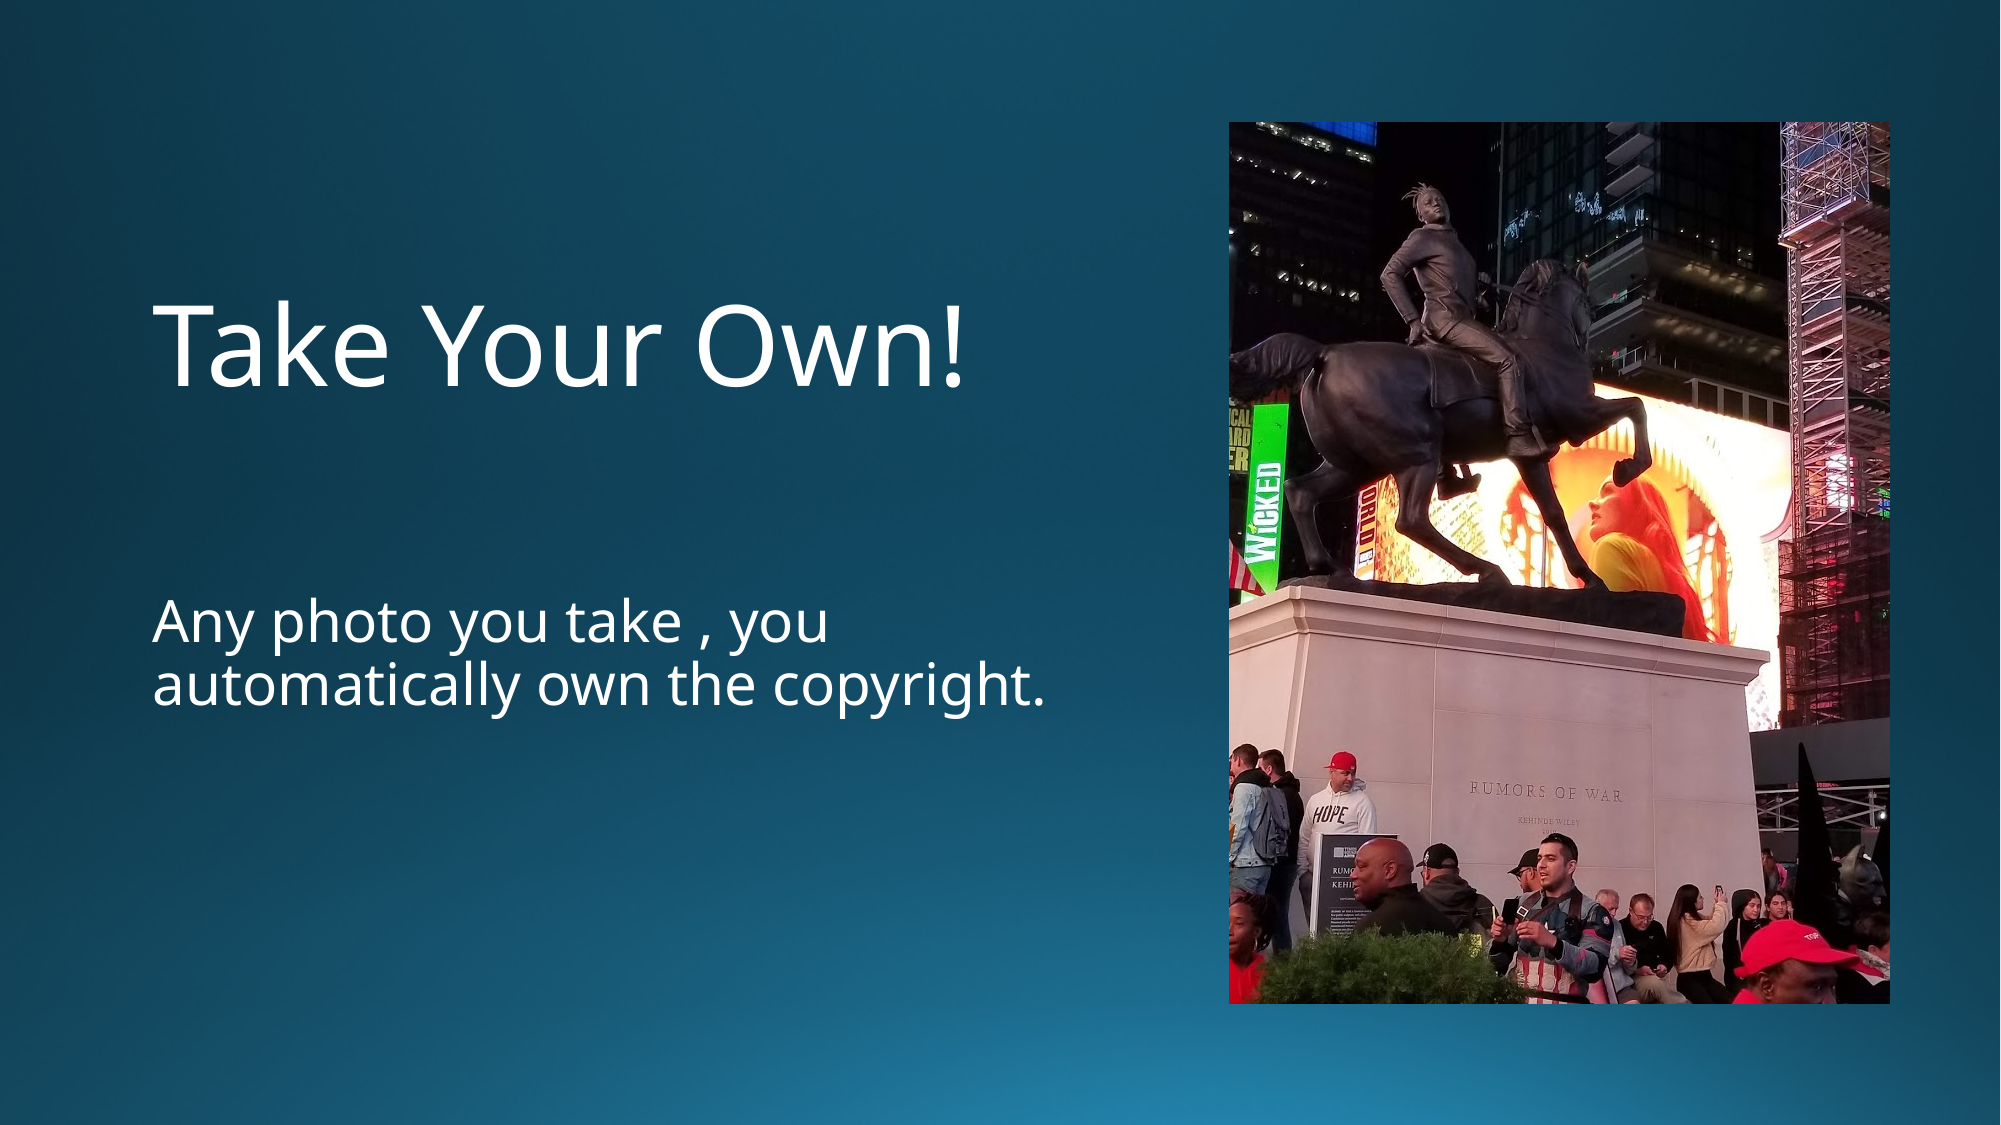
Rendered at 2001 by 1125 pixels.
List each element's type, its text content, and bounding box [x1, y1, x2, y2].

picture [0, 0, 2001, 1125]
list Any photo you take , you automatically own the copyright. [137, 531, 1070, 779]
title Take Your Own! [137, 59, 1863, 640]
